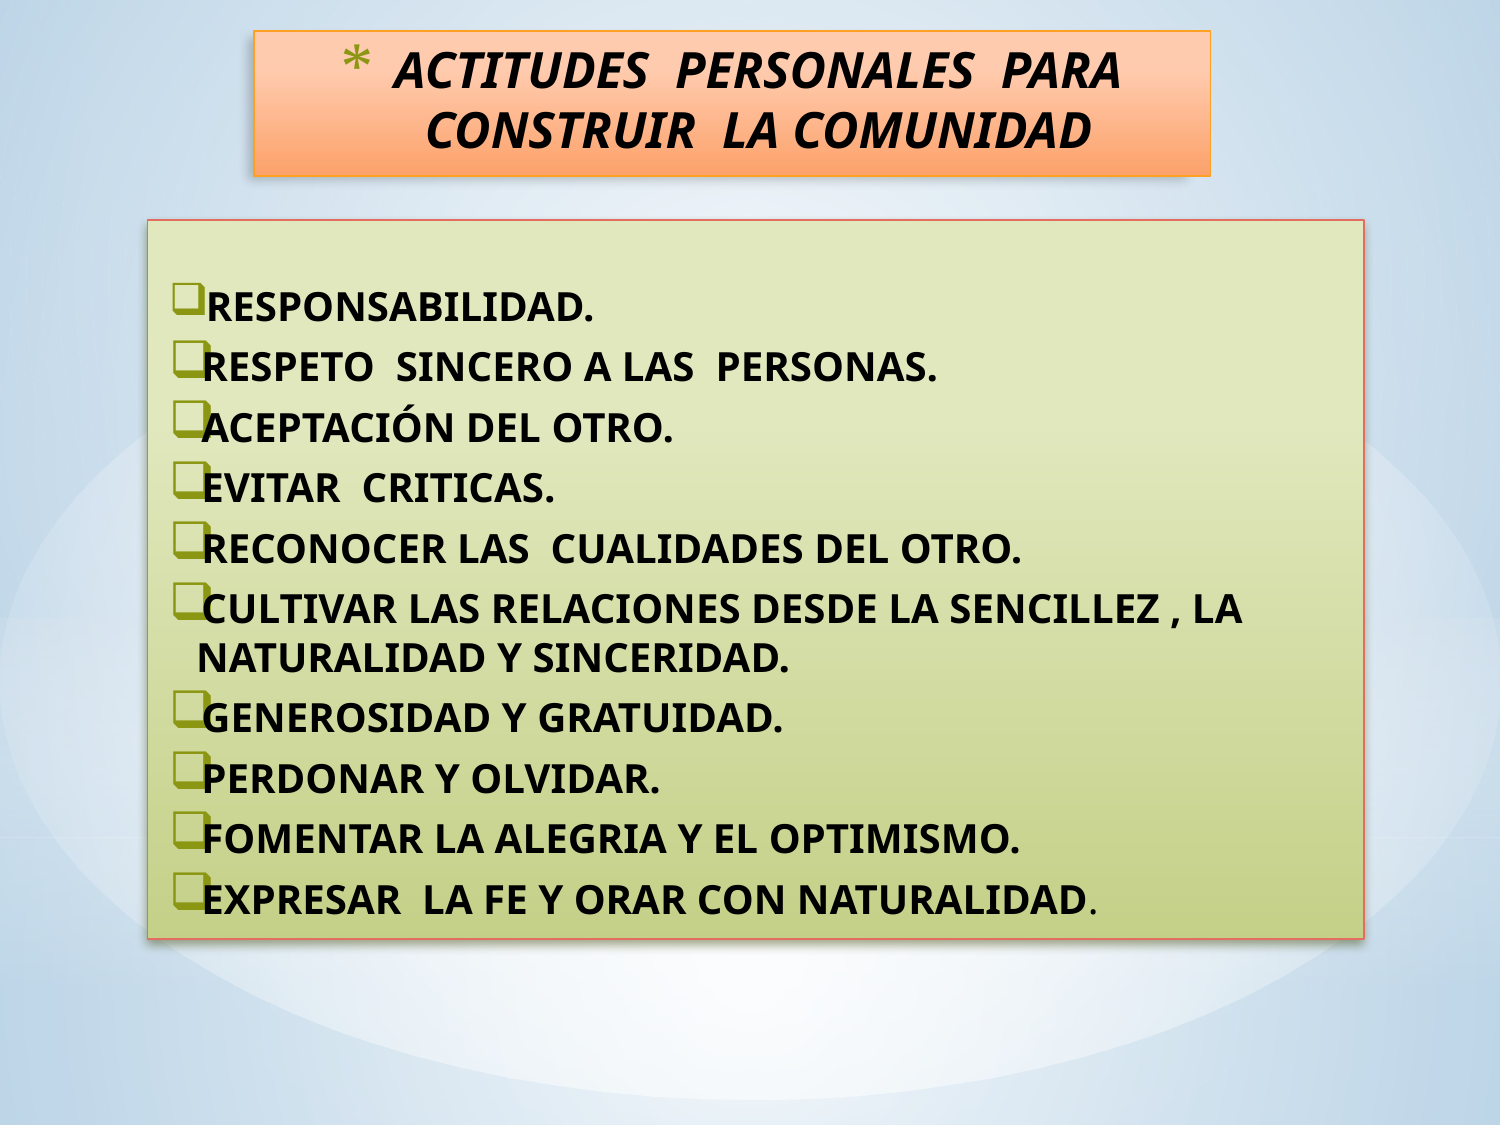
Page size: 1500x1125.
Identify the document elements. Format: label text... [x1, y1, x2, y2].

title ACTITUDES PERSONALES PARA CONSTRUIR LA COMUNIDAD [253, 30, 1211, 177]
list RESPONSABILIDAD. RESPETO SINCERO A LAS PERSONAS. ACEPTACIÓN DEL OTRO. EVITAR CRITICAS. RECONOCER LAS CUALIDADES DEL OTRO. CULTIVAR LAS RELACIONES DESDE LA SENCILLEZ , LA NATURALIDAD Y SINCERIDAD. GENEROSIDAD Y GRATUIDAD. PERDONAR Y OLVIDAR. FOMENTAR LA ALEGRIA Y EL OPTIMISMO. EXPRESAR LA FE Y ORAR CON NATURALIDAD. [147, 219, 1365, 940]
